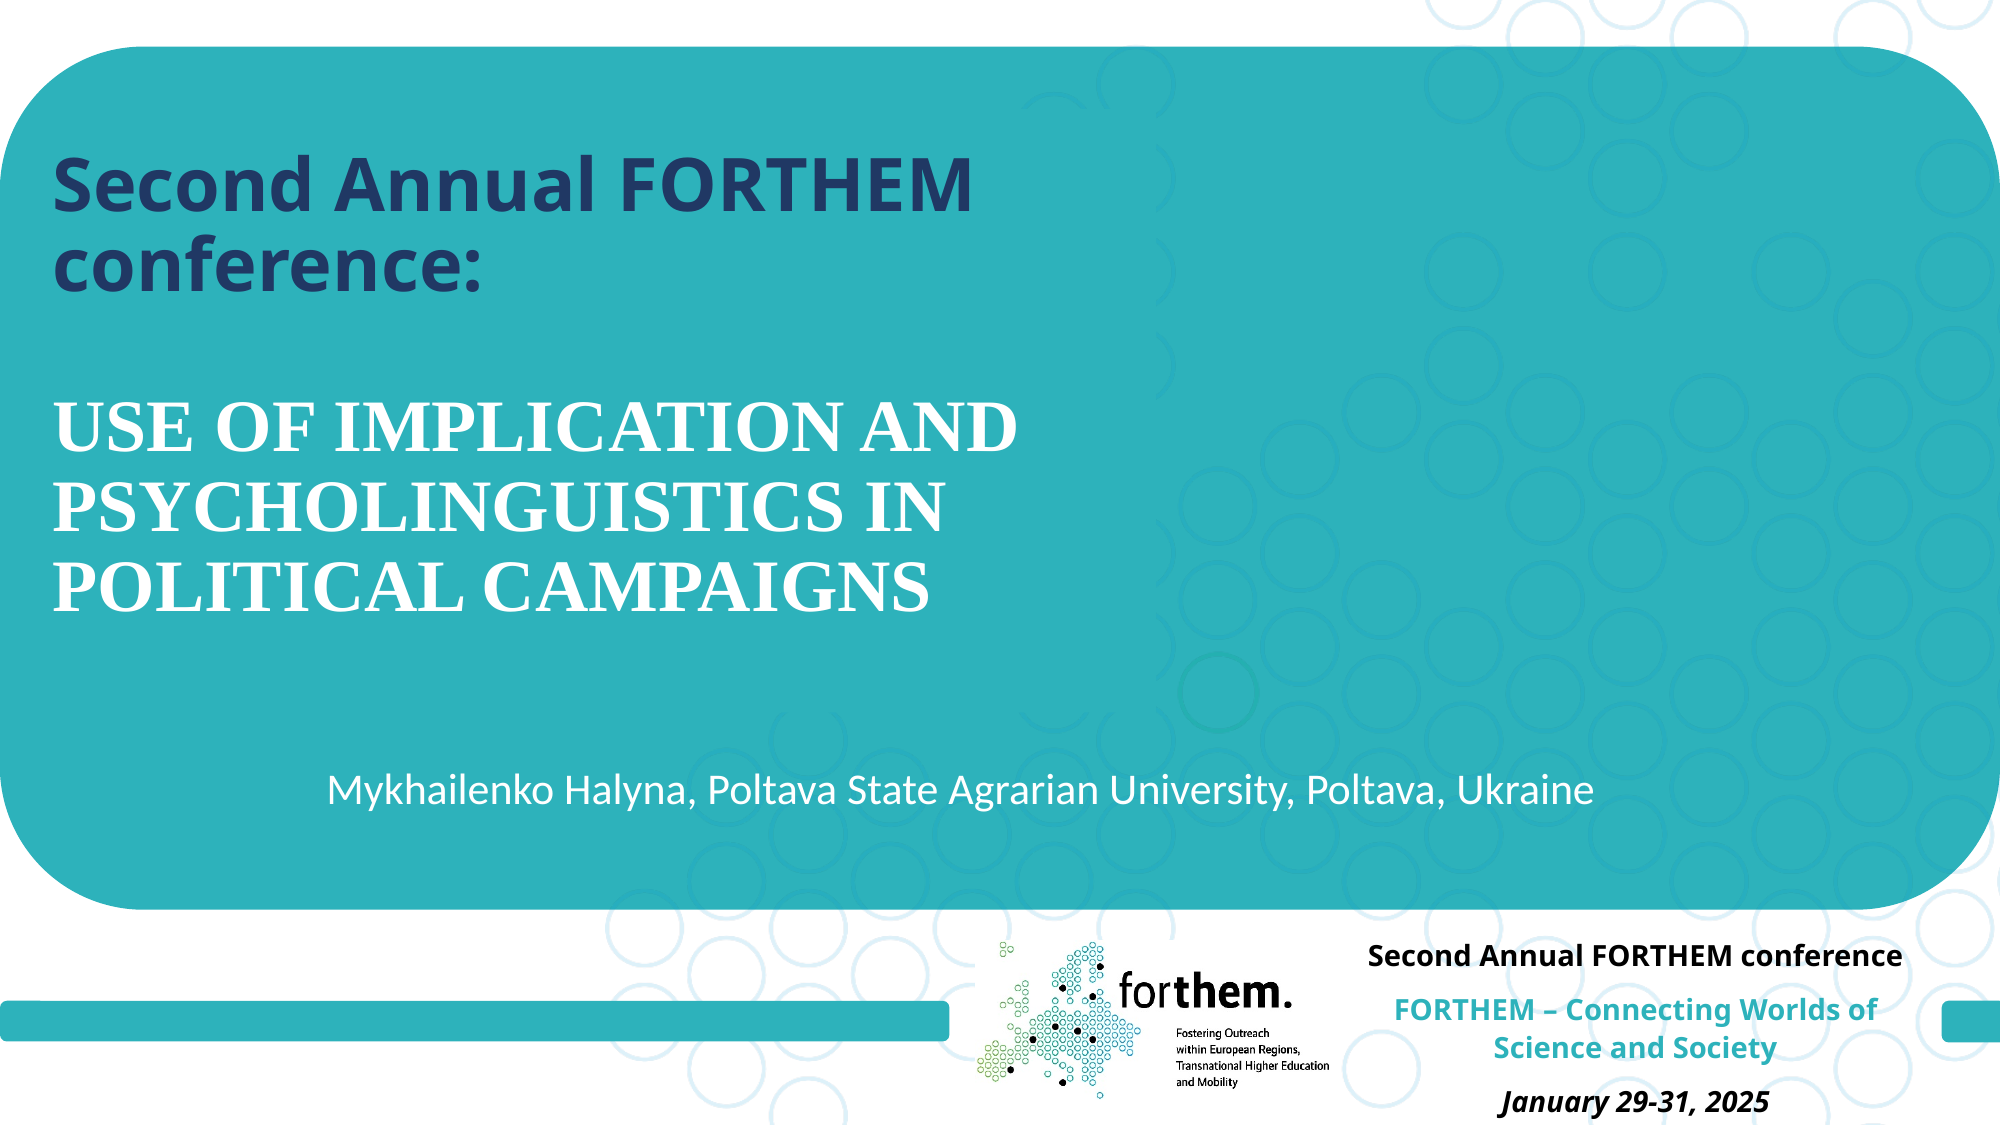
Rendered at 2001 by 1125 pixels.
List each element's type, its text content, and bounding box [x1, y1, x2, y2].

title Second Annual FORTHEM conference: USE OF IMPLICATION AND PSYCHOLINGUISTICS IN POLITICAL CAMPAIGNS [37, 108, 605, 713]
text_box [0, 45, 605, 911]
subtitle Mykhailenko Halyna, Poltava State Agrarian University, Poltava, Ukraine [311, 759, 605, 833]
text_box [0, 999, 605, 1043]
picture [605, 0, 2000, 1125]
